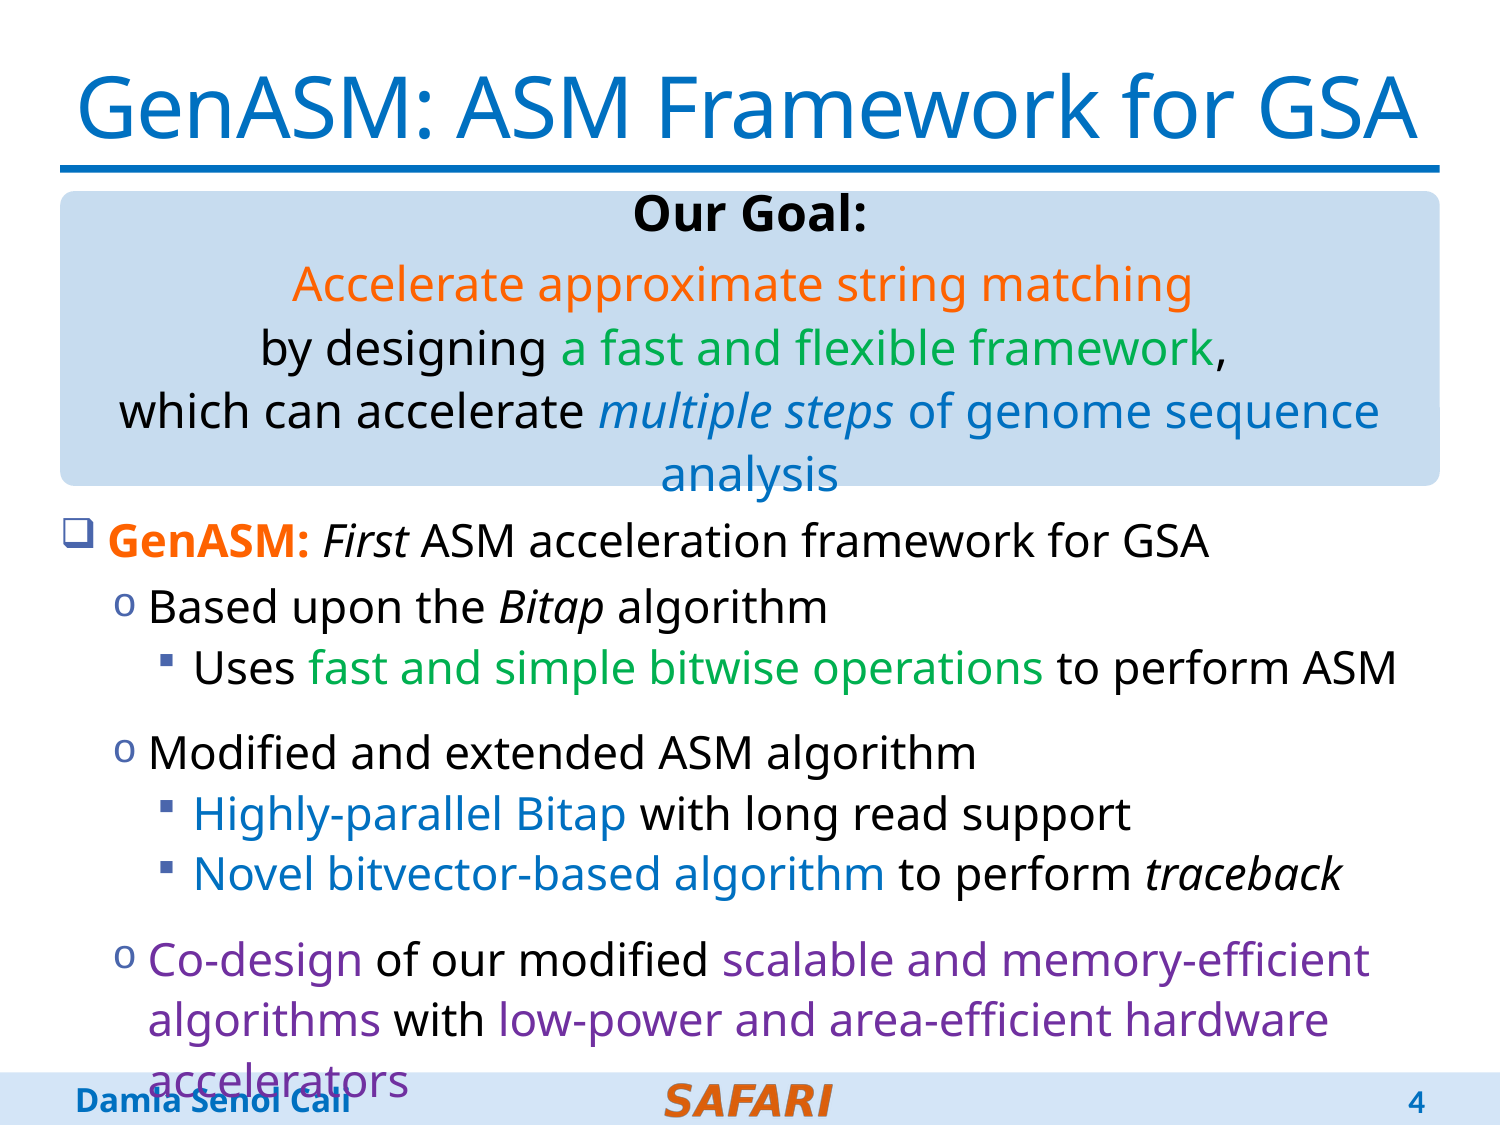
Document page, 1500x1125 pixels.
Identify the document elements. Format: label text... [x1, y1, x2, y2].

picture [663, 1075, 837, 1125]
list GenASM: First ASM acceleration framework for GSA Based upon the Bitap algorithm Uses fast and simple bitwise operations to perform ASM Modified and extended ASM algorithm Highly-parallel Bitap with long read support Novel bitvector-based algorithm to perform traceback Co-design of our modified scalable and memory-efficient algorithms with low-power and area-efficient hardware accelerators [60, 498, 1440, 1058]
text_box Our Goal: Accelerate approximate string matching by designing a fast and flexible framework, which can accelerate multiple steps of genome sequence analysis [60, 191, 1440, 486]
slide_number 4 [1233, 1077, 1440, 1123]
title GenASM: ASM Framework for GSA [60, 42, 1440, 166]
